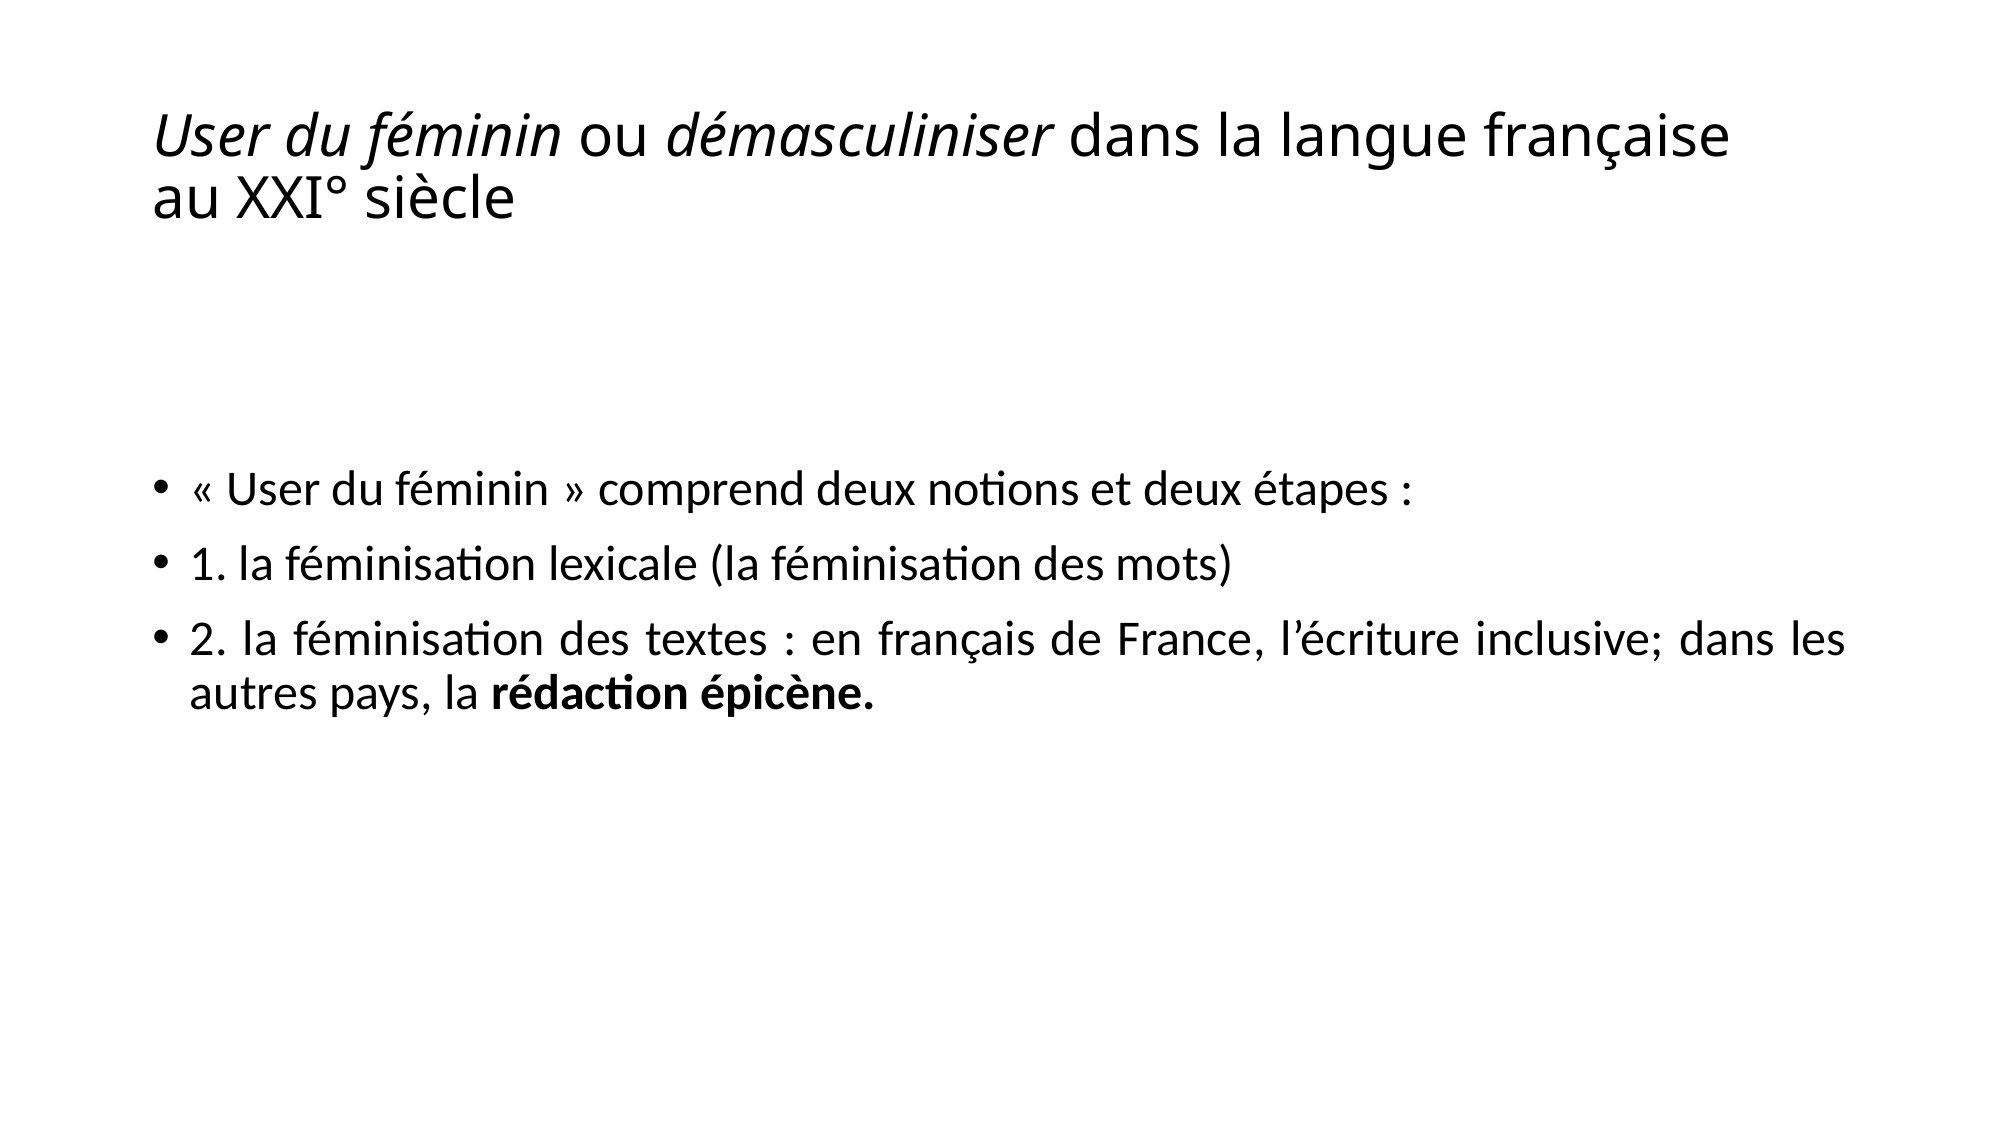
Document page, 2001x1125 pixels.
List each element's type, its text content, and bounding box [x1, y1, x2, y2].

title User du féminin ou démasculiniser dans la langue française au XXI° siècle [137, 59, 1863, 278]
list « User du féminin » comprend deux notions et deux étapes : 1. la féminisation lexicale (la féminisation des mots) 2. la féminisation des textes : en français de France, l’écriture inclusive; dans les autres pays, la rédaction épicène. [137, 299, 1863, 1014]
